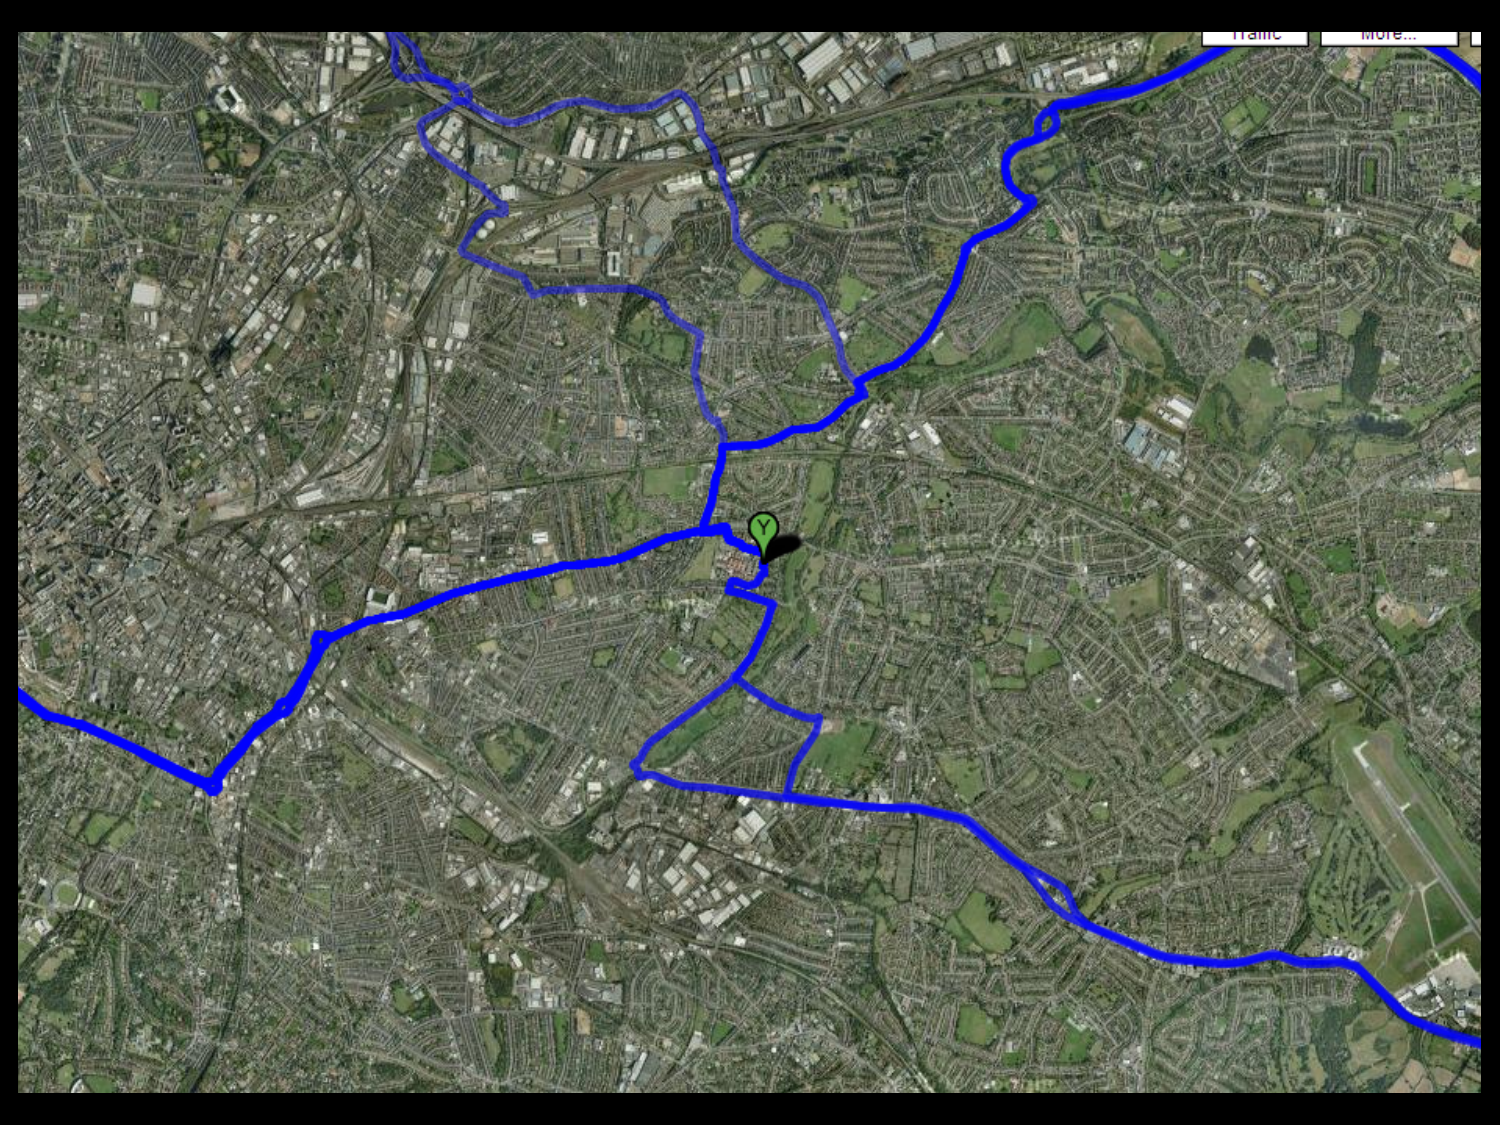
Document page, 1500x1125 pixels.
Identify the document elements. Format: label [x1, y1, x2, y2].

text_box [0, 0, 1500, 1125]
